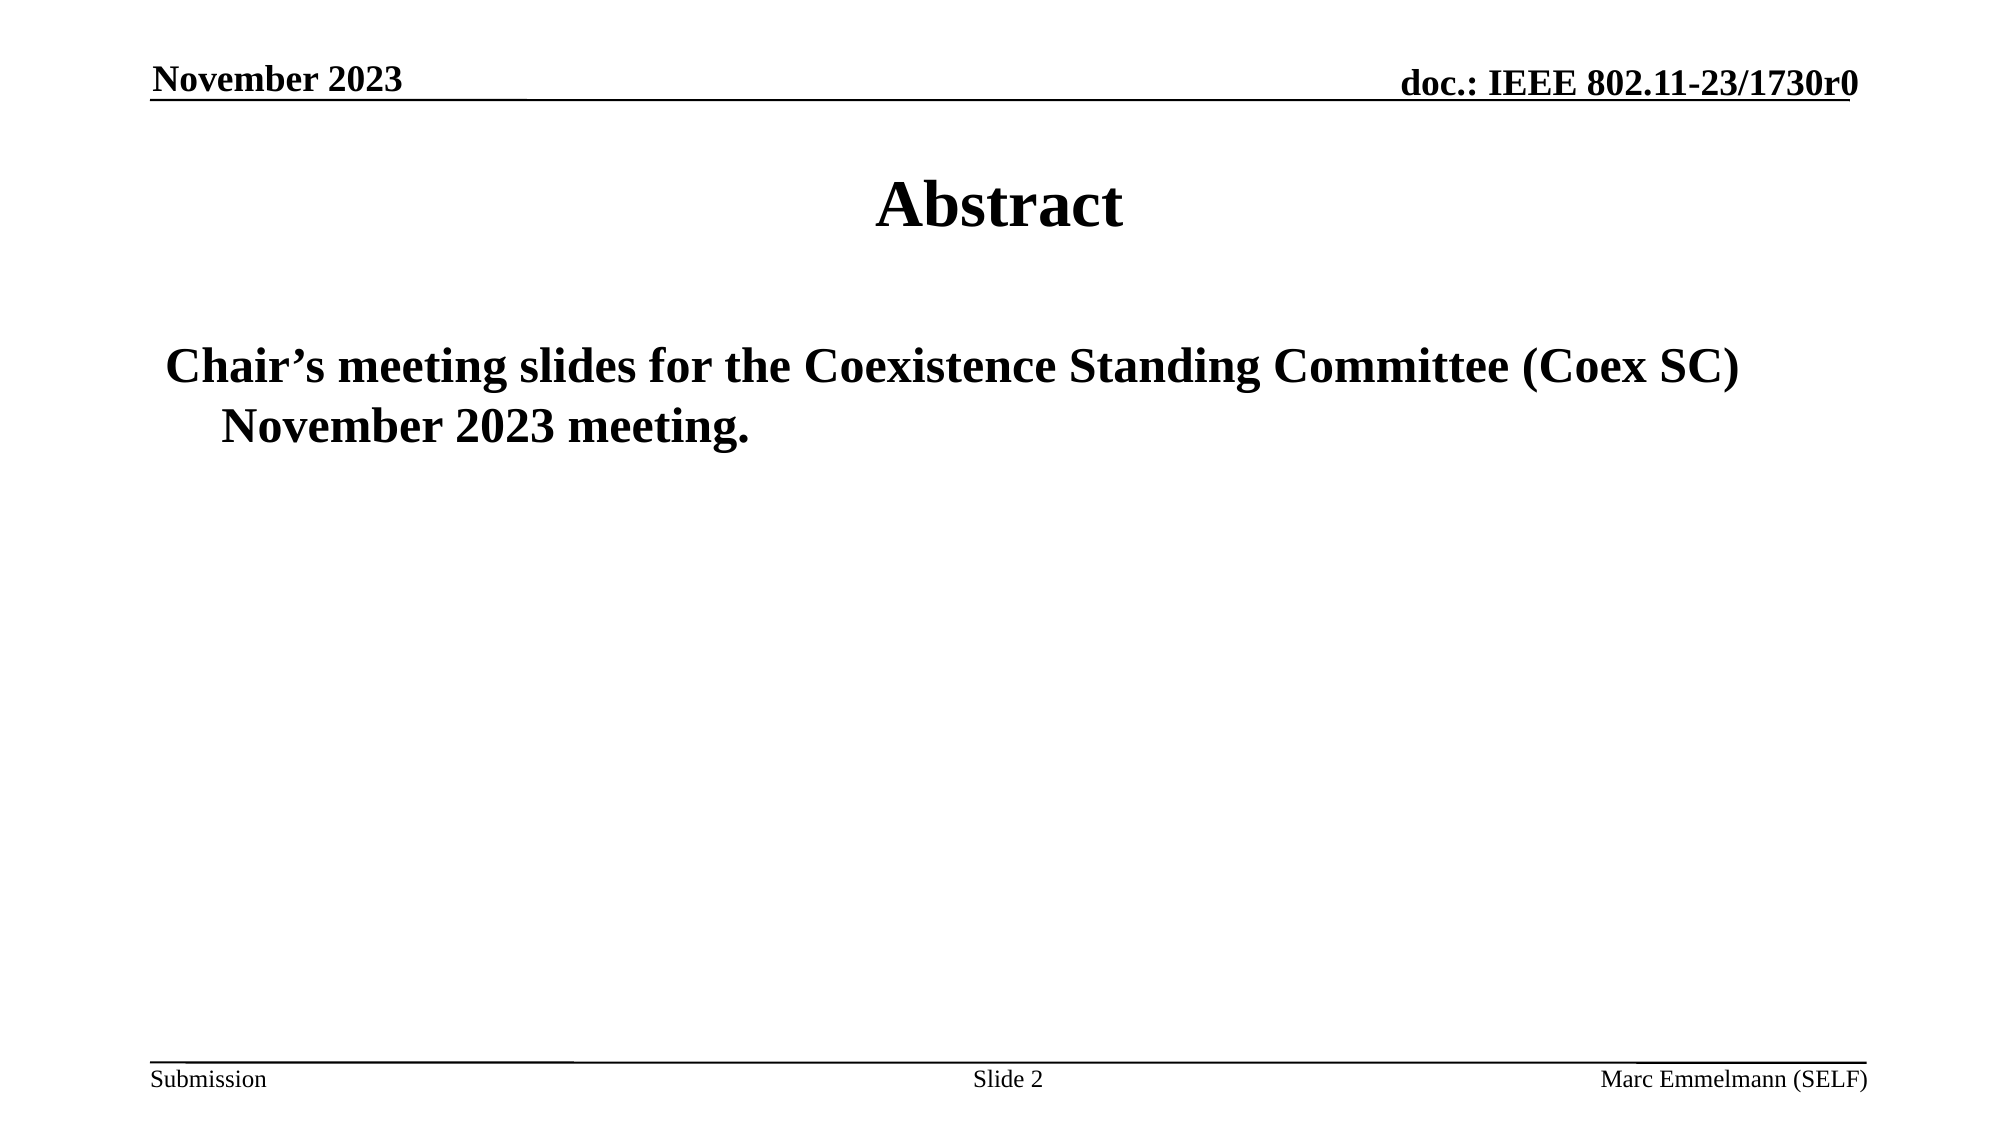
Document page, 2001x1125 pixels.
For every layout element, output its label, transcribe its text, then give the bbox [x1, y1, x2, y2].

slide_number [152, 54, 563, 100]
list Chair’s meeting slides for the Coexistence Standing Committee (Coex SC) November 2023 meeting. [149, 324, 1850, 1000]
slide_number Slide 2 [950, 1061, 1067, 1123]
title Abstract [149, 112, 1850, 288]
footer Marc Emmelmann (SELF) [1171, 1061, 1869, 1093]
